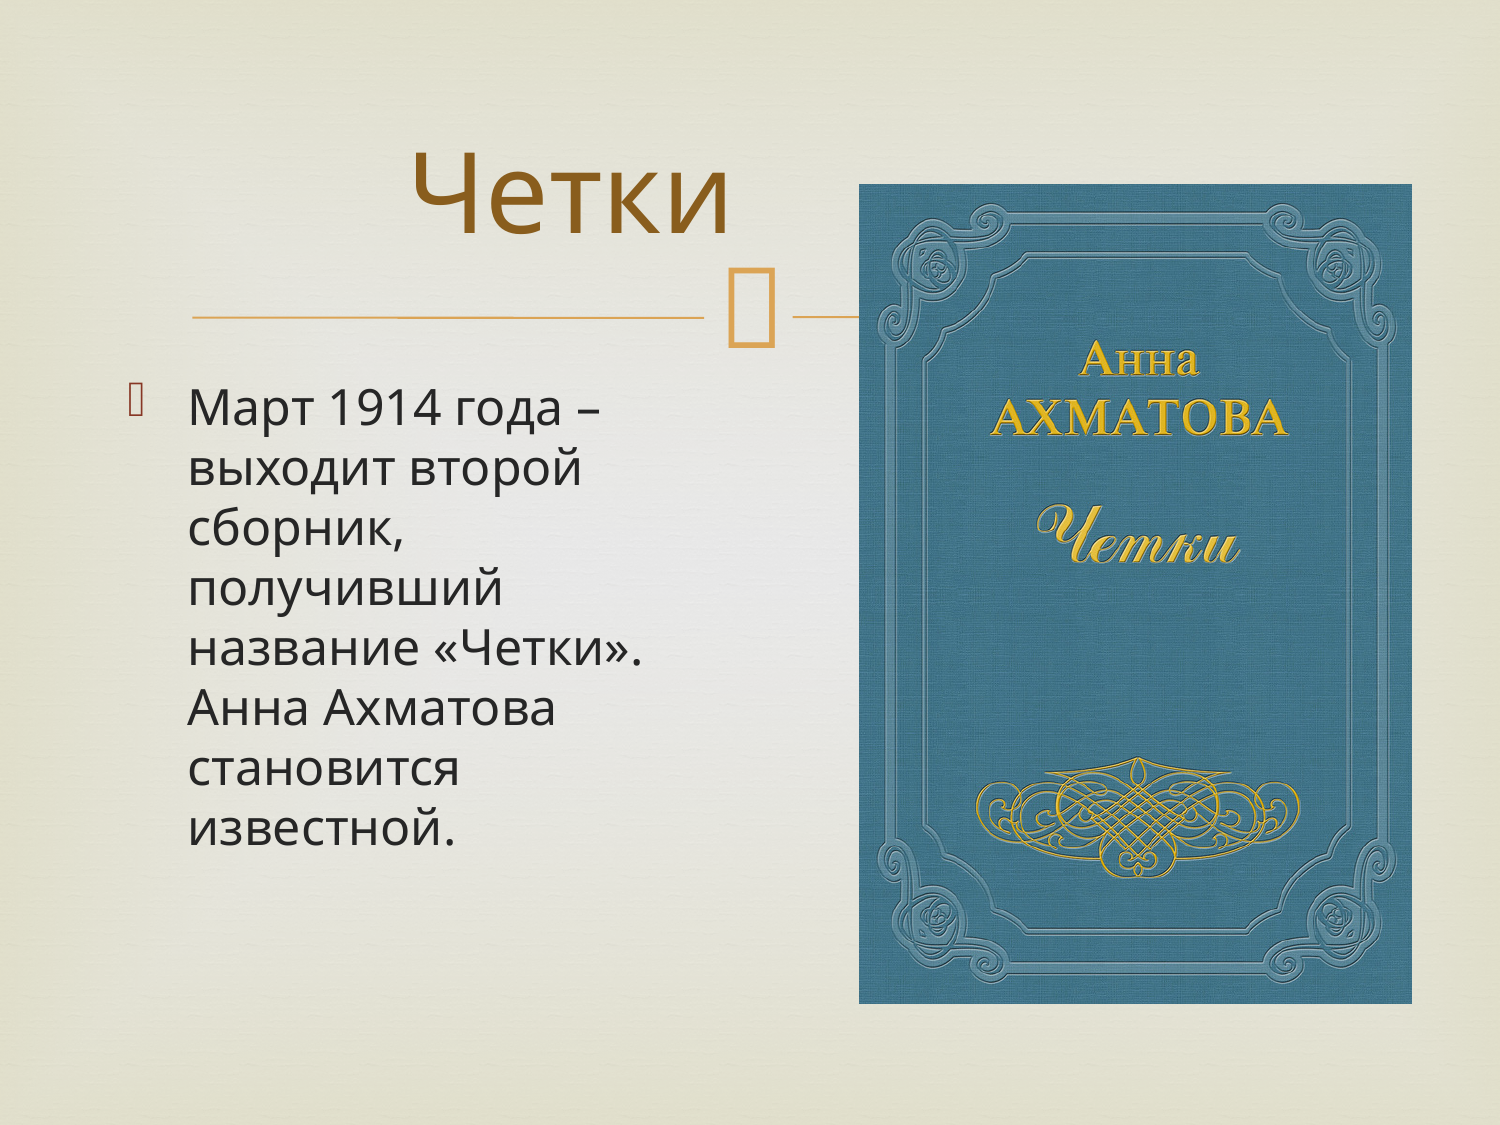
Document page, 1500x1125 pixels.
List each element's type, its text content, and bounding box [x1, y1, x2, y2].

list Март 1914 года – выходит второй сборник, получивший название «Четки». Анна Ахматова становится известной. [112, 367, 737, 1004]
title Четки [0, 101, 1208, 275]
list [859, 183, 1412, 1004]
